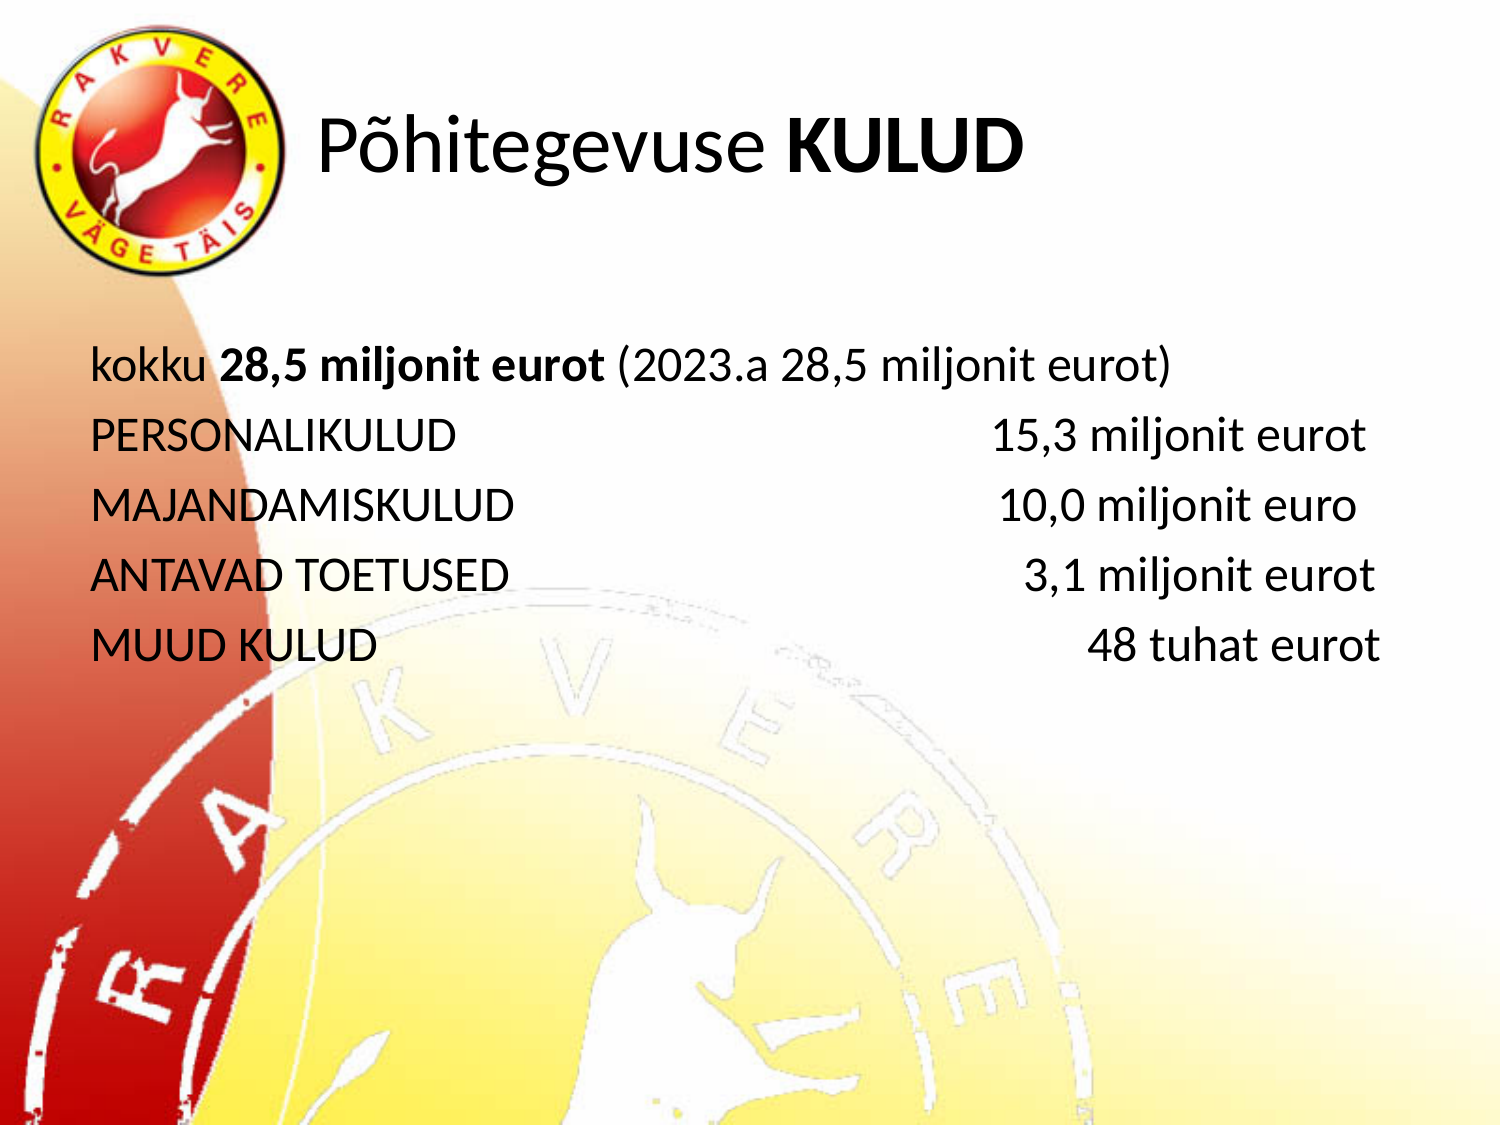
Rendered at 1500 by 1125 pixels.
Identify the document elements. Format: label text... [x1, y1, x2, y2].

list kokku 28,5 miljonit eurot (2023.a 28,5 miljonit eurot) PERSONALIKULUD 15,3 miljonit eurot MAJANDAMISKULUD 10,0 miljonit euro ANTAVAD TOETUSED 3,1 miljonit eurot MUUD KULUD 48 tuhat eurot [75, 184, 1425, 1035]
title Põhitegevuse KULUD [301, 45, 1425, 184]
picture [0, 0, 1500, 1125]
